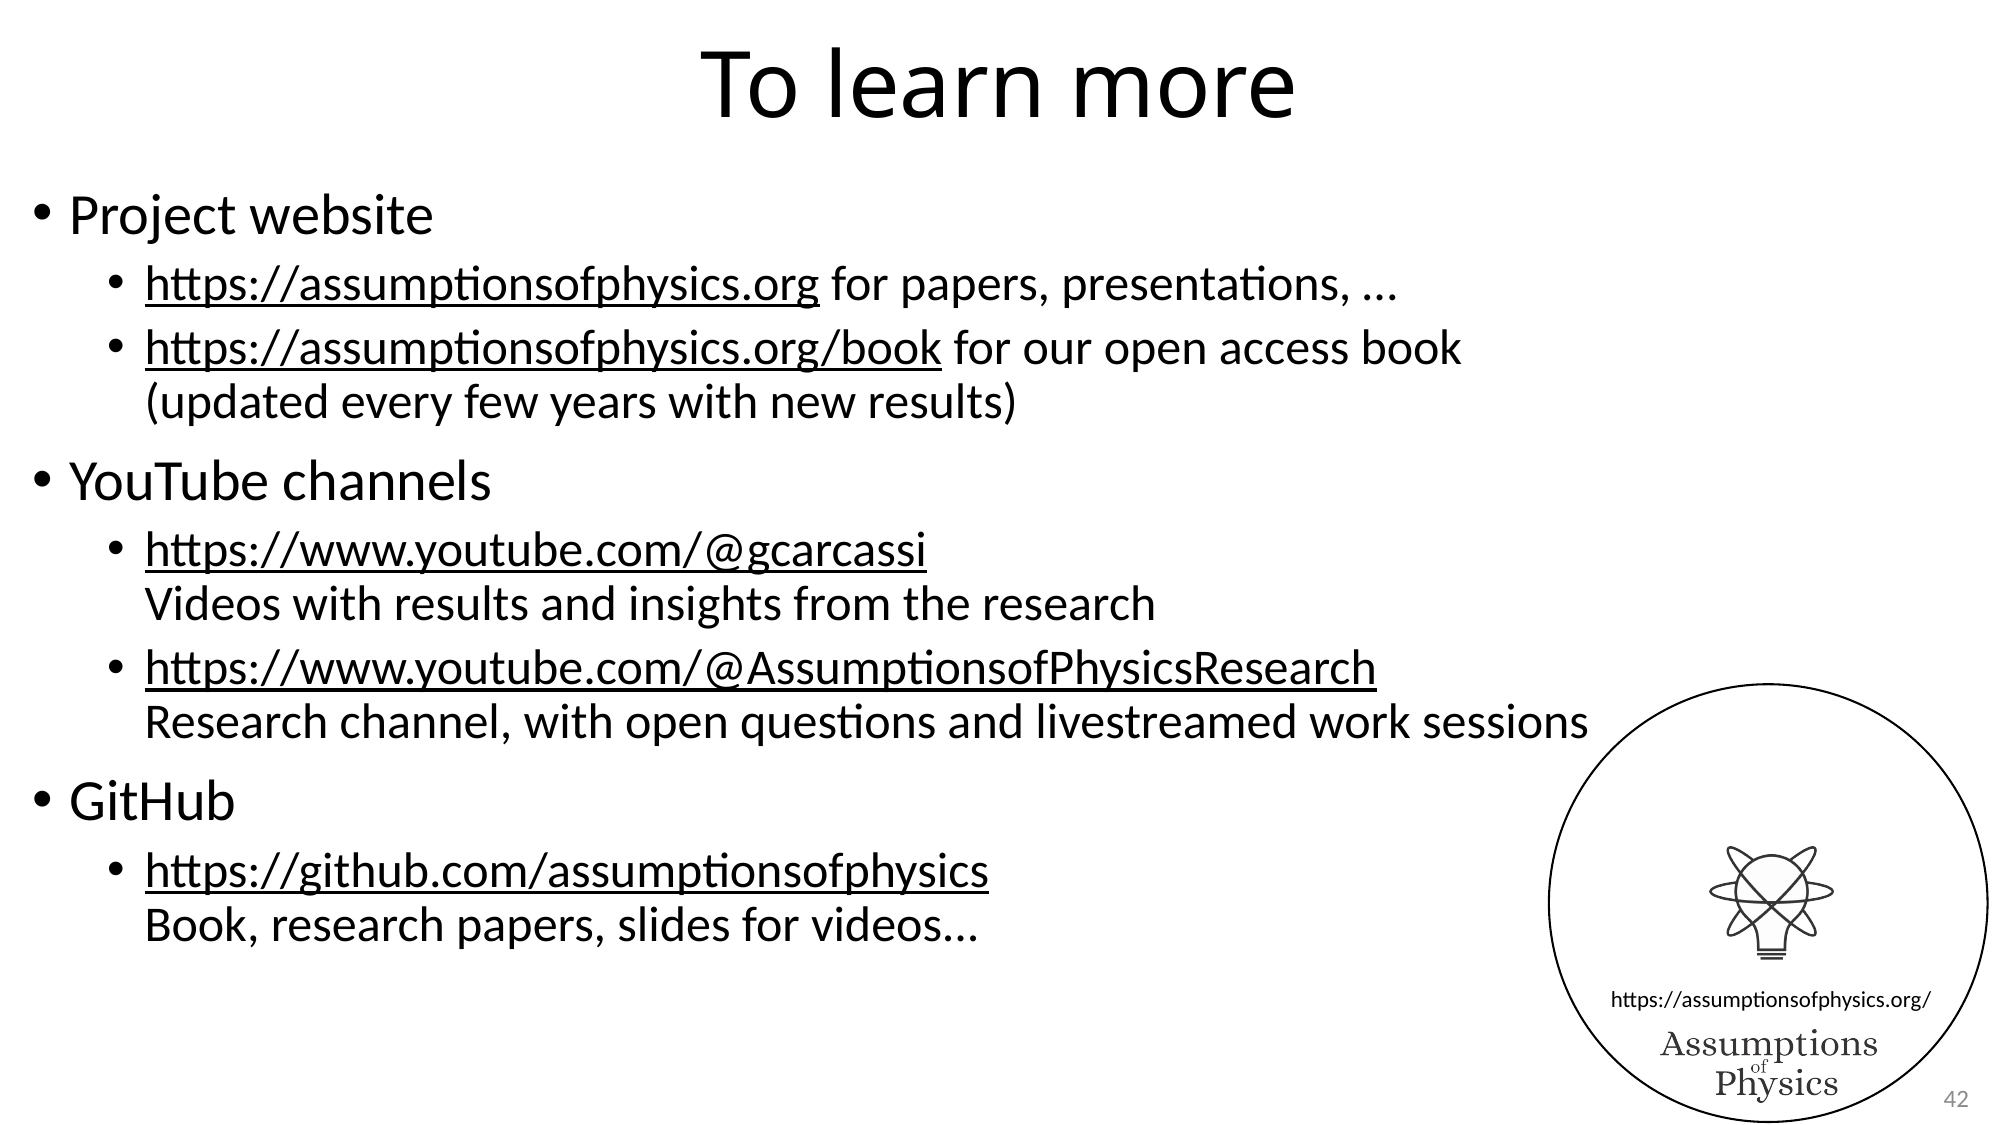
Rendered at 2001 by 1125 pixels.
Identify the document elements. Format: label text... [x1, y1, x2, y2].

list Project website https://assumptionsofphysics.org for papers, presentations, … https://assumptionsofphysics.org/book for our open access book (updated every few years with new results) YouTube channels https://www.youtube.com/@gcarcassi Videos with results and insights from the research https://www.youtube.com/@AssumptionsofPhysicsResearch Research channel, with open questions and livestreamed work sessions GitHub https://github.com/assumptionsofphysics Book, research papers, slides for videos... [17, 176, 1983, 1060]
slide_number 42 [1893, 1078, 1985, 1116]
title To learn more [17, 13, 1983, 162]
picture [1660, 1060, 1877, 1103]
